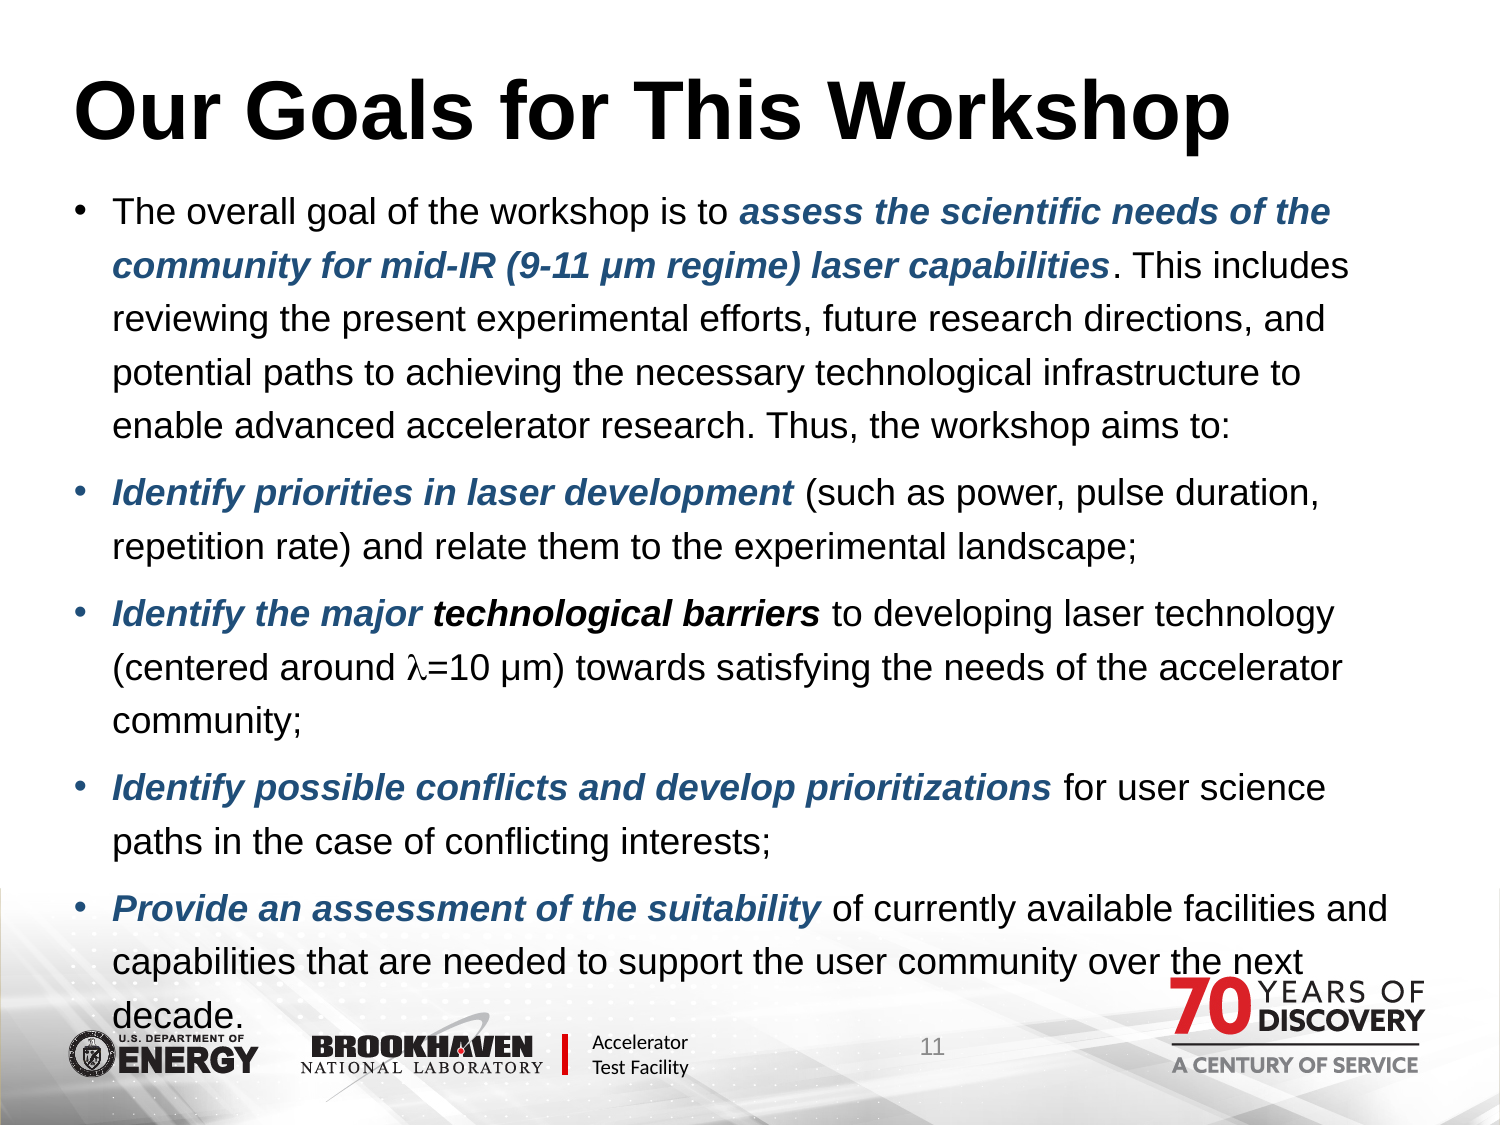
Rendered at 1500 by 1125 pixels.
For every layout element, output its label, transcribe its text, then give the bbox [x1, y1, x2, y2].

picture [0, 0, 1500, 1125]
slide_number 11 [763, 1015, 1102, 1076]
list The overall goal of the workshop is to assess the scientific needs of the community for mid-IR (9-11 μm regime) laser capabilities. This includes reviewing the present experimental efforts, future research directions, and potential paths to achieving the necessary technological infrastructure to enable advanced accelerator research. Thus, the workshop aims to: Identify priorities in laser development (such as power, pulse duration, repetition rate) and relate them to the experimental landscape; Identify the major technological barriers to developing laser technology (centered around l=10 μm) towards satisfying the needs of the accelerator community; Identify possible conflicts and develop prioritizations for user science paths in the case of conflicting interests; Provide an assessment of the suitability of currently available facilities and capabilities that are needed to support the user community over the next decade. [58, 170, 1425, 1046]
title Our Goals for This Workshop [58, 59, 1425, 167]
